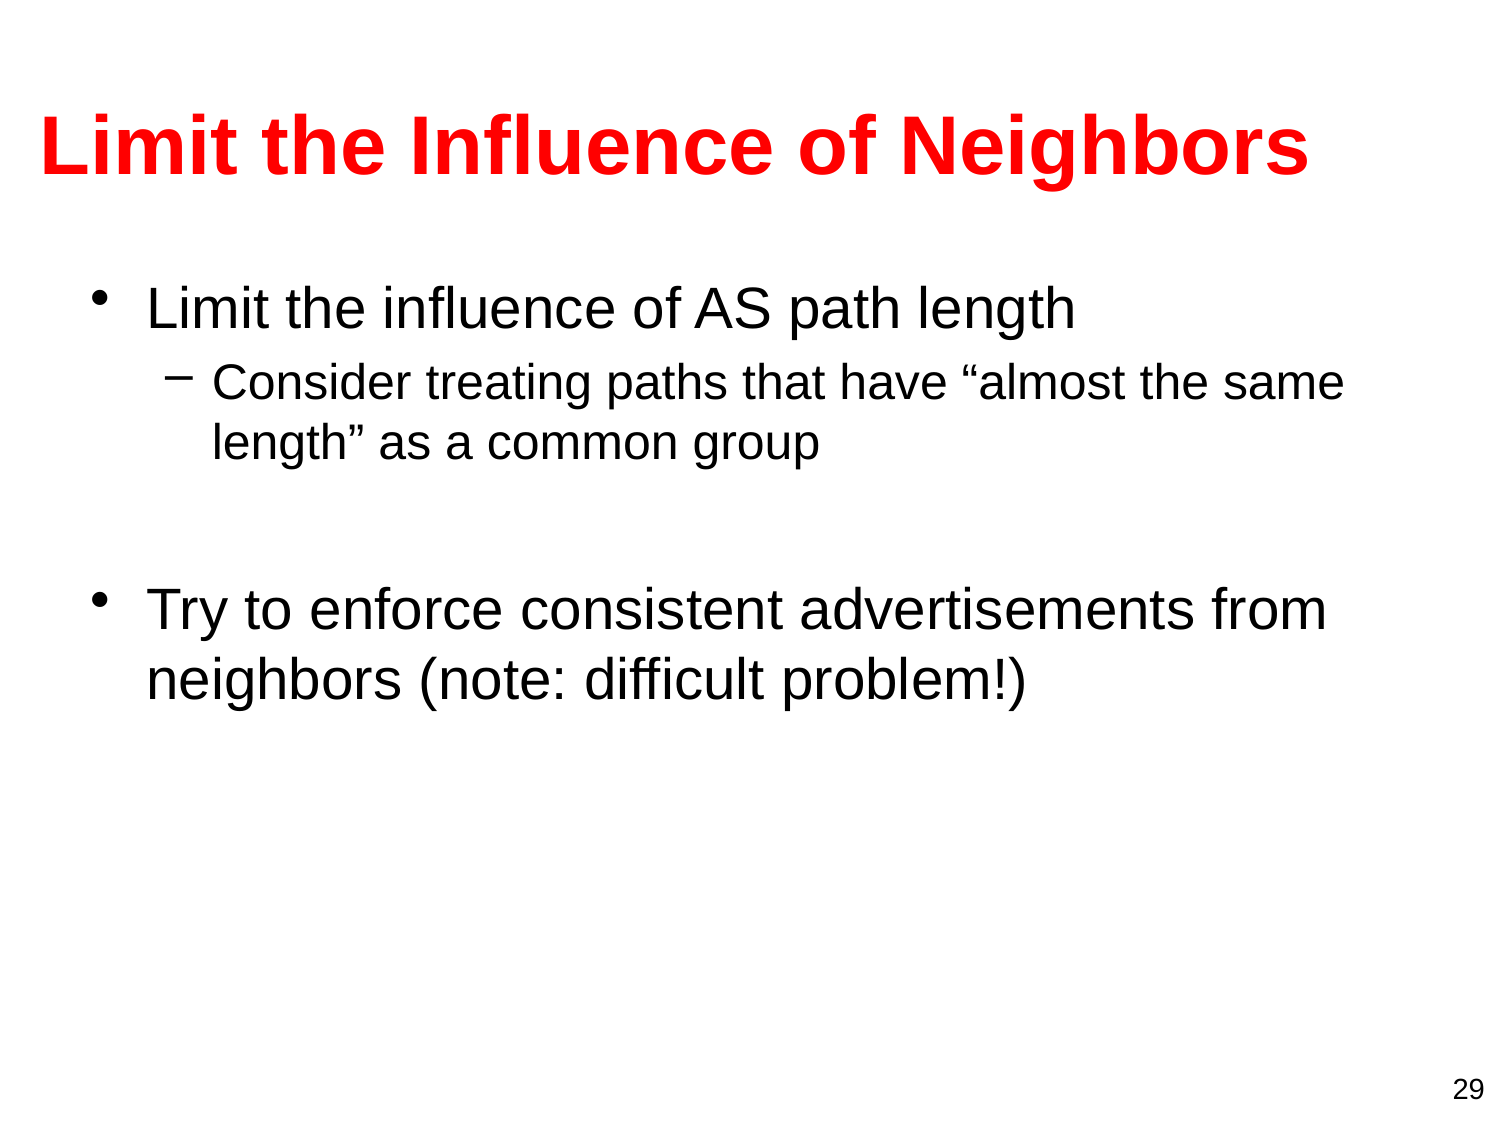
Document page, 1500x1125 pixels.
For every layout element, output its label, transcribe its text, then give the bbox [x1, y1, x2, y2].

list Limit the influence of AS path length Consider treating paths that have “almost the same length” as a common group Try to enforce consistent advertisements from neighbors (note: difficult problem!) [74, 262, 1426, 1006]
slide_number 29 [1149, 1062, 1500, 1101]
title Limit the Influence of Neighbors [24, 47, 1463, 236]
